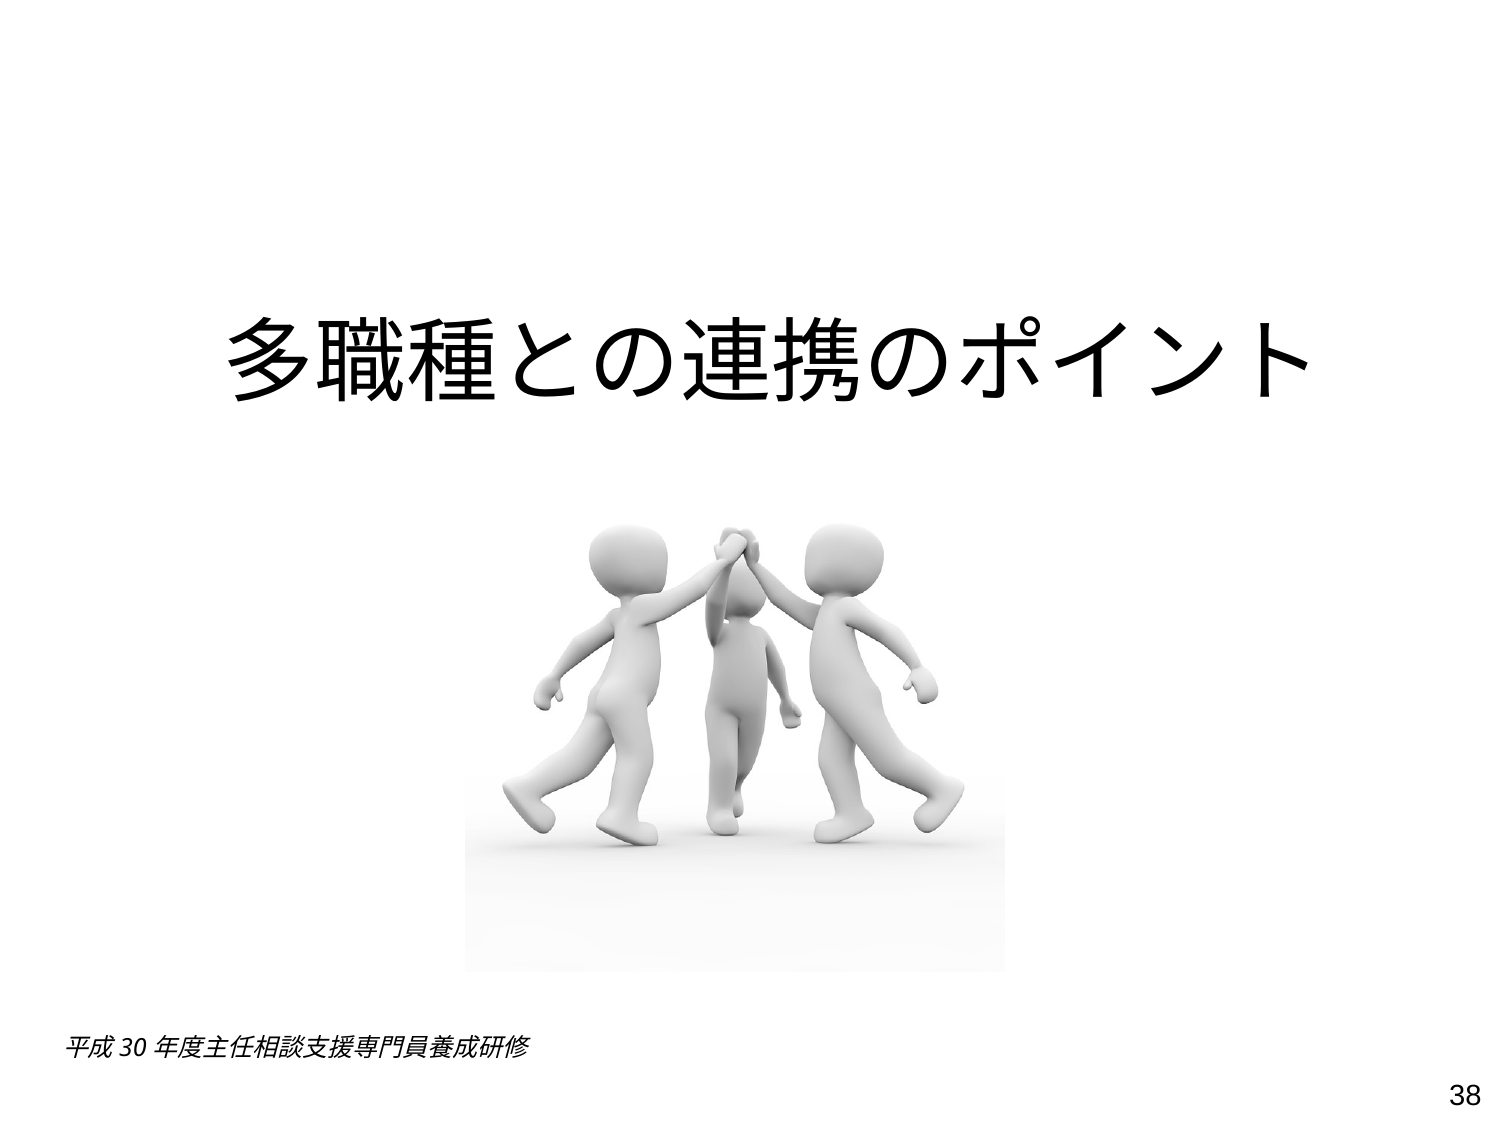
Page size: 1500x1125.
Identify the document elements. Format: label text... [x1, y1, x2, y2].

text_box 平成30年度主任相談支援専門員養成研修 [48, 1024, 543, 1070]
text_box 多職種との連携のポイント [132, 160, 1338, 421]
picture [465, 432, 1005, 972]
slide_number 38 [1146, 1068, 1497, 1125]
